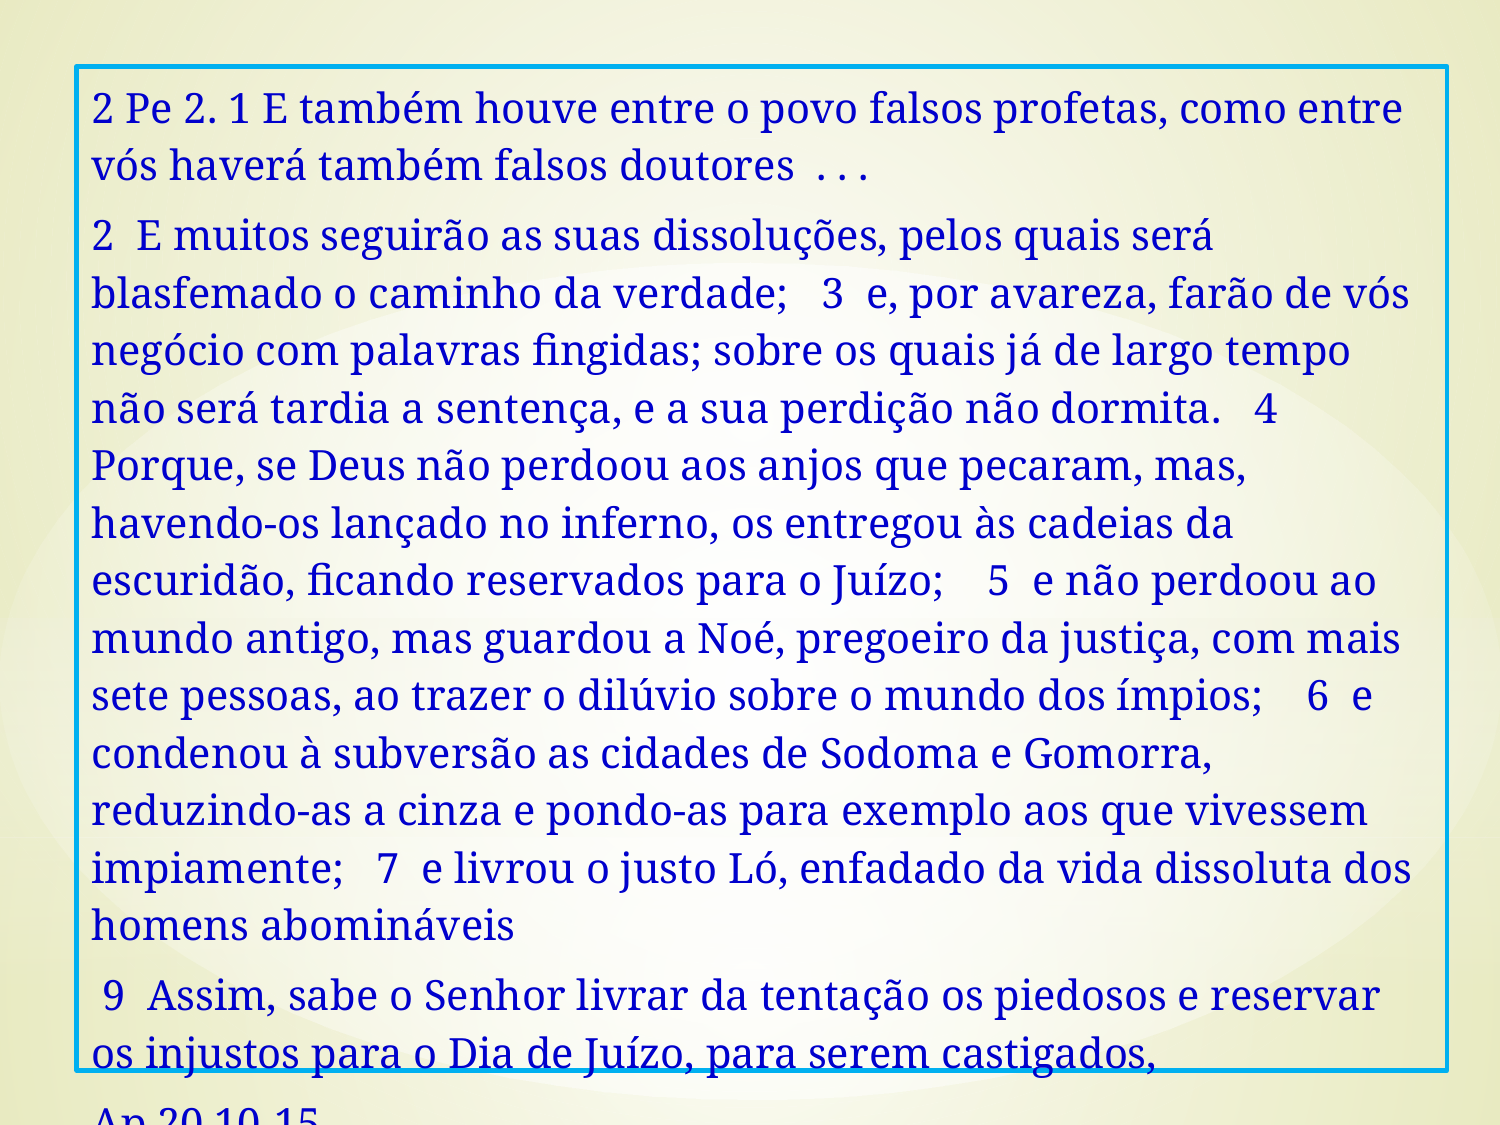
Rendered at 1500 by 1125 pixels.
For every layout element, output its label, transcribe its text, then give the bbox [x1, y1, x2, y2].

list 2 Pe 2. 1 E também houve entre o povo falsos profetas, como entre vós haverá também falsos doutores . . . 2 E muitos seguirão as suas dissoluções, pelos quais será blasfemado o caminho da verdade; 3 e, por avareza, farão de vós negócio com palavras fingidas; sobre os quais já de largo tempo não será tardia a sentença, e a sua perdição não dormita. 4 Porque, se Deus não perdoou aos anjos que pecaram, mas, havendo-os lançado no inferno, os entregou às cadeias da escuridão, ficando reservados para o Juízo; 5 e não perdoou ao mundo antigo, mas guardou a Noé, pregoeiro da justiça, com mais sete pessoas, ao trazer o dilúvio sobre o mundo dos ímpios; 6 e condenou à subversão as cidades de Sodoma e Gomorra, reduzindo-as a cinza e pondo-as para exemplo aos que vivessem impiamente; 7 e livrou o justo Ló, enfadado da vida dissoluta dos homens abomináveis 9 Assim, sabe o Senhor livrar da tentação os piedosos e reservar os injustos para o Dia de Juízo, para serem castigados, Ap 20.10-15 [76, 66, 1447, 1071]
